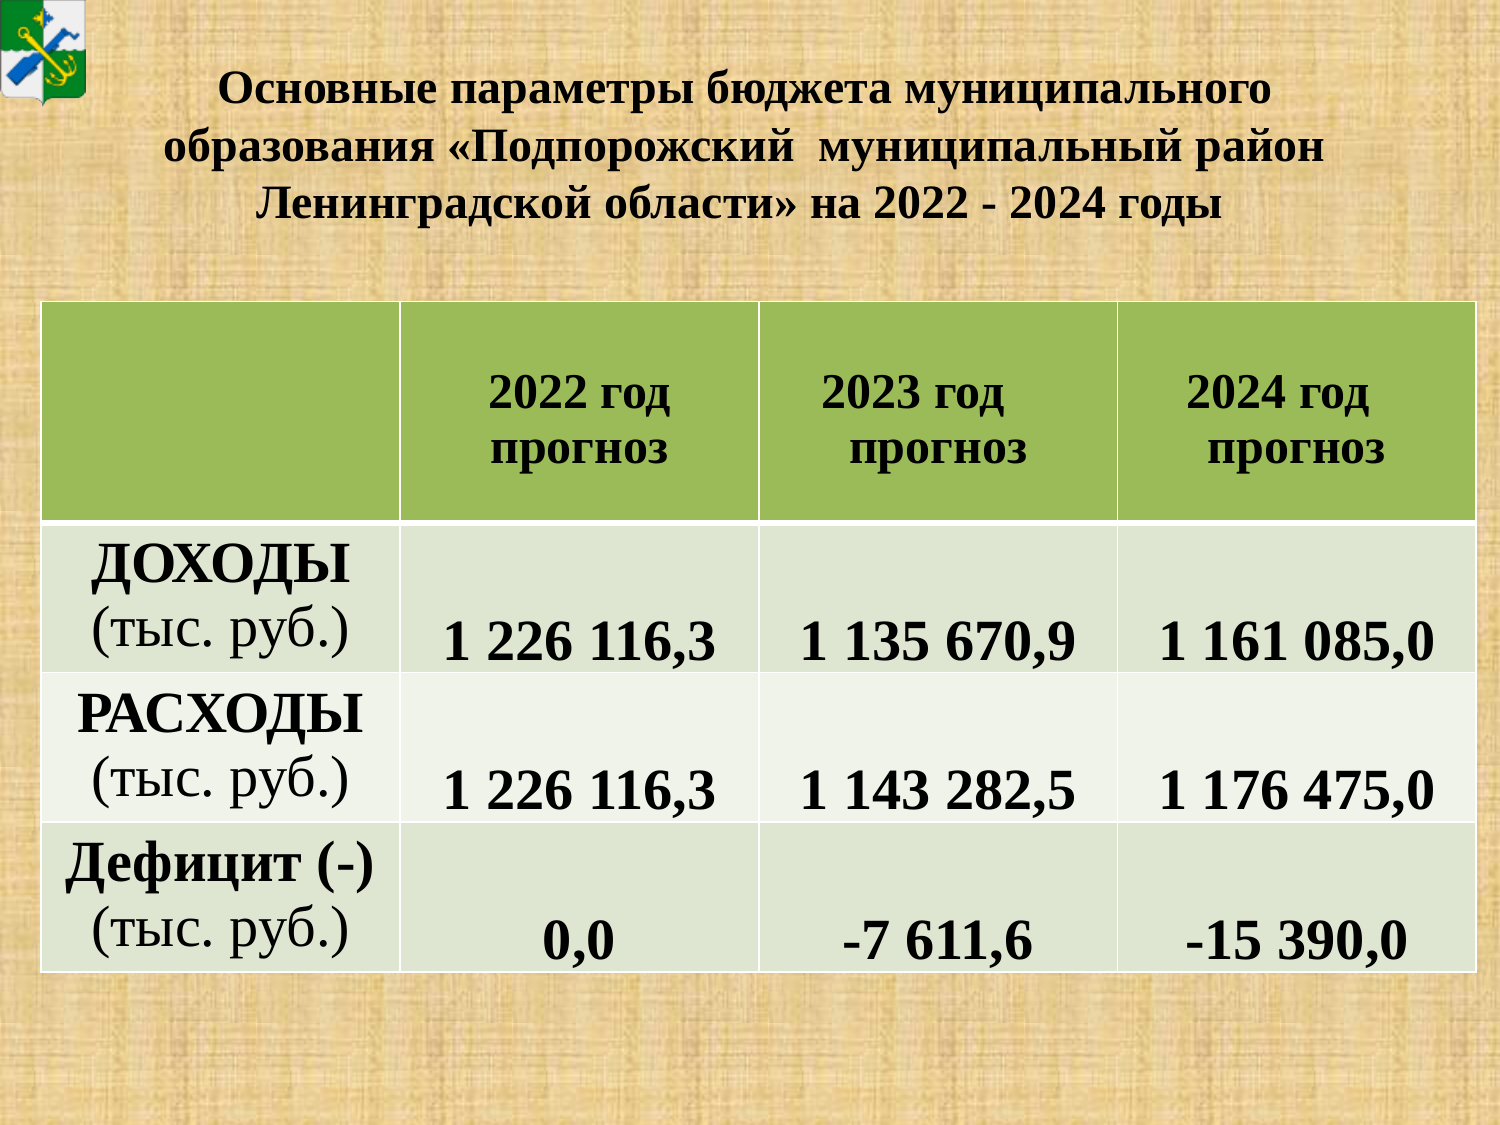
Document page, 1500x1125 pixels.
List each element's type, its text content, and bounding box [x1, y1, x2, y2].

table_cell Дефицит (-) (тыс. руб.) [42, 823, 399, 971]
table_header 2024 год прогноз [1118, 302, 1475, 520]
table_cell -15 390,0 [1118, 823, 1475, 971]
title Основные параметры бюджета муниципального образования «Подпорожский муниципальный район Ленинградской области» на 2022 - 2024 годы [123, 53, 1368, 231]
table_cell 1 226 116,3 [401, 673, 758, 821]
table_cell 1 135 670,9 [760, 526, 1117, 672]
table_cell ДОХОДЫ (тыс. руб.) [42, 526, 399, 672]
table_cell 1 176 475,0 [1118, 673, 1475, 821]
table_cell 0,0 [401, 823, 758, 971]
table_header 2022 год прогноз [401, 302, 758, 520]
table_cell 1 143 282,5 [760, 673, 1117, 821]
table_cell -7 611,6 [760, 823, 1117, 971]
table_cell 1 226 116,3 [401, 526, 758, 672]
table_header [42, 302, 399, 520]
picture [0, 0, 1500, 1125]
table_cell РАСХОДЫ (тыс. руб.) [42, 673, 399, 821]
table_cell 1 161 085,0 [1118, 526, 1475, 672]
table_header 2023 год прогноз [760, 302, 1117, 520]
